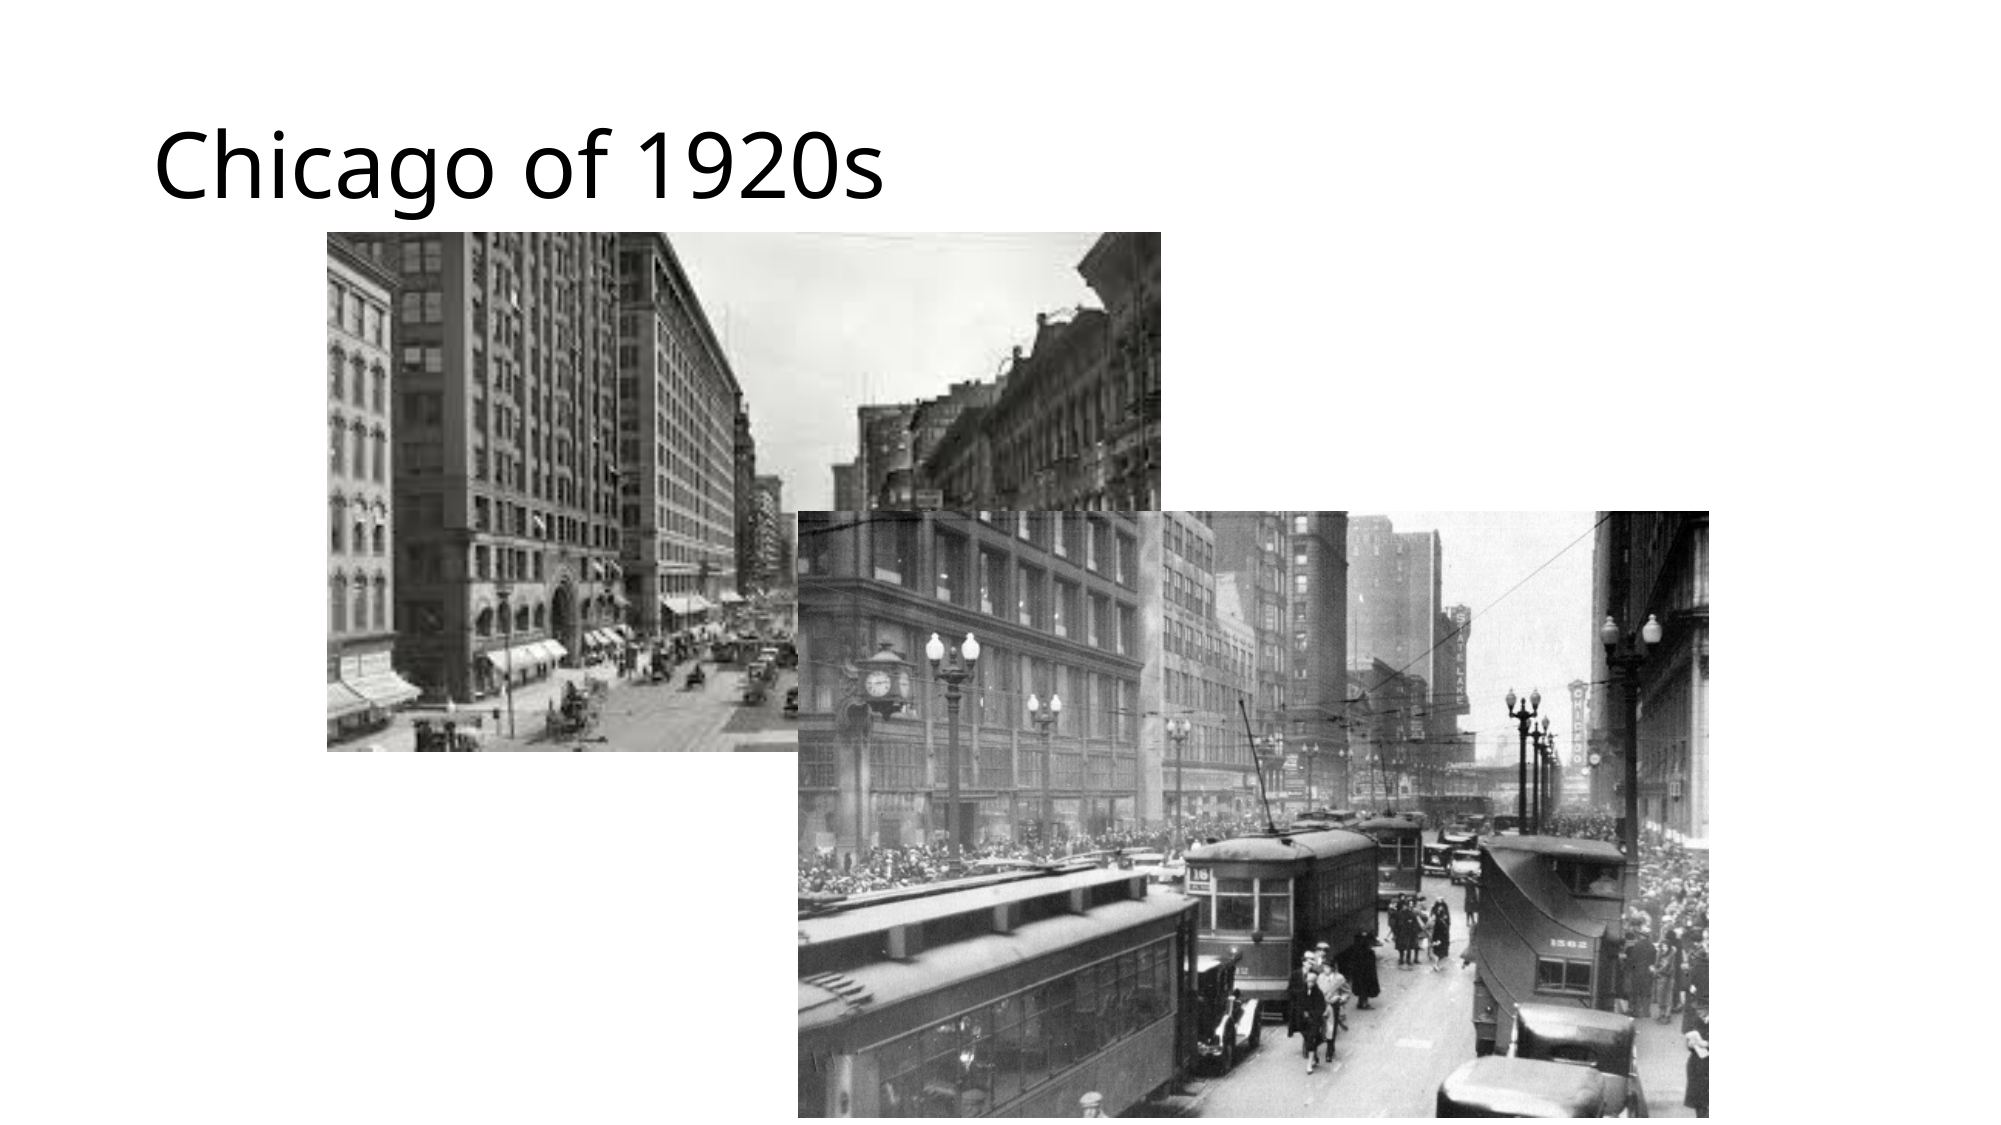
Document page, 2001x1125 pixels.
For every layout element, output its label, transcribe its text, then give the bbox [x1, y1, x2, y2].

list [327, 232, 1161, 752]
title Chicago of 1920s [137, 59, 1863, 278]
picture [798, 511, 1709, 1118]
